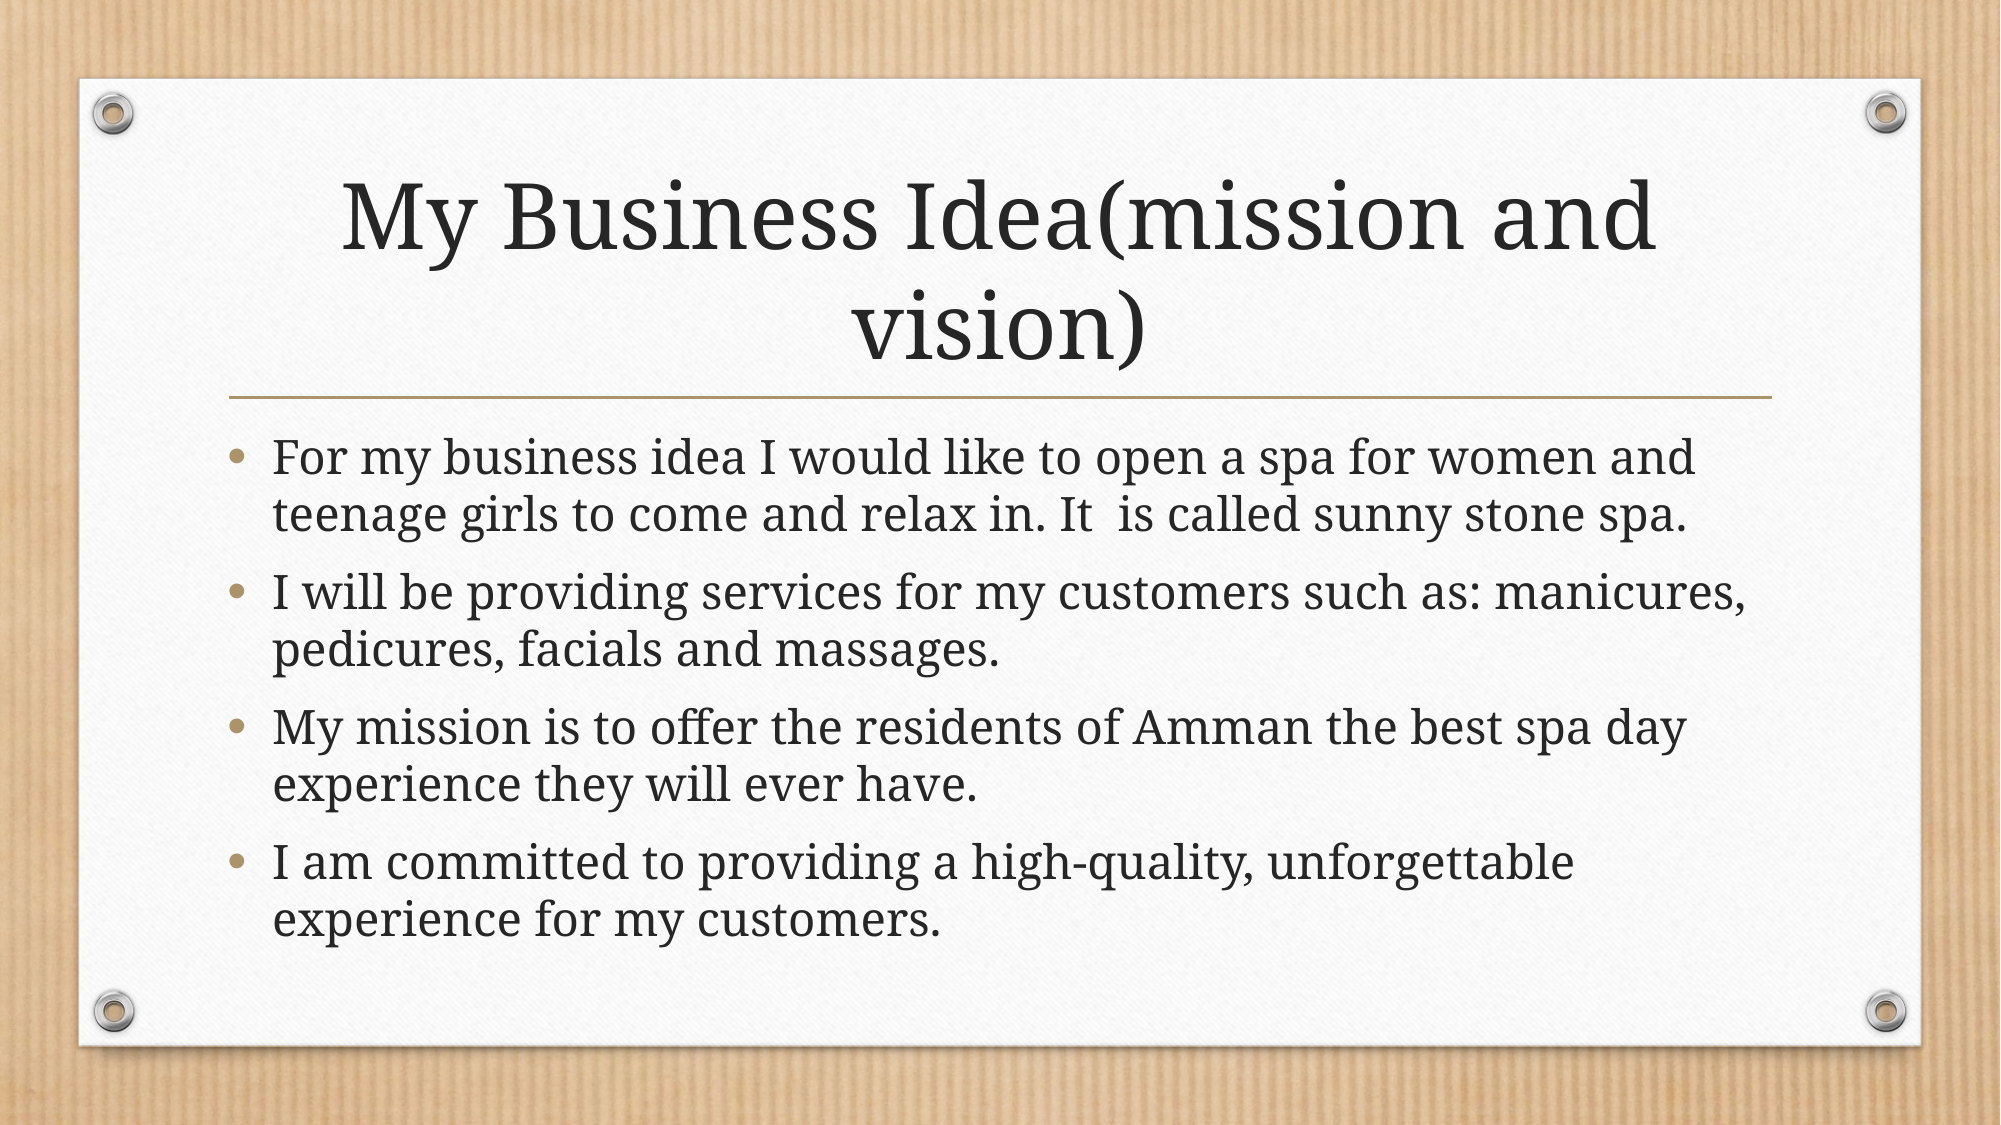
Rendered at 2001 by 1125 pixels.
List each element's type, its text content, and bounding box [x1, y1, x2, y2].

title My Business Idea(mission and vision) [212, 161, 1788, 375]
list For my business idea I would like to open a spa for women and teenage girls to come and relax in. It is called sunny stone spa. I will be providing services for my customers such as: manicures, pedicures, facials and massages. My mission is to offer the residents of Amman the best spa day experience they will ever have. I am committed to providing a high-quality, unforgettable experience for my customers. [212, 419, 1788, 964]
picture [0, 0, 2001, 1125]
